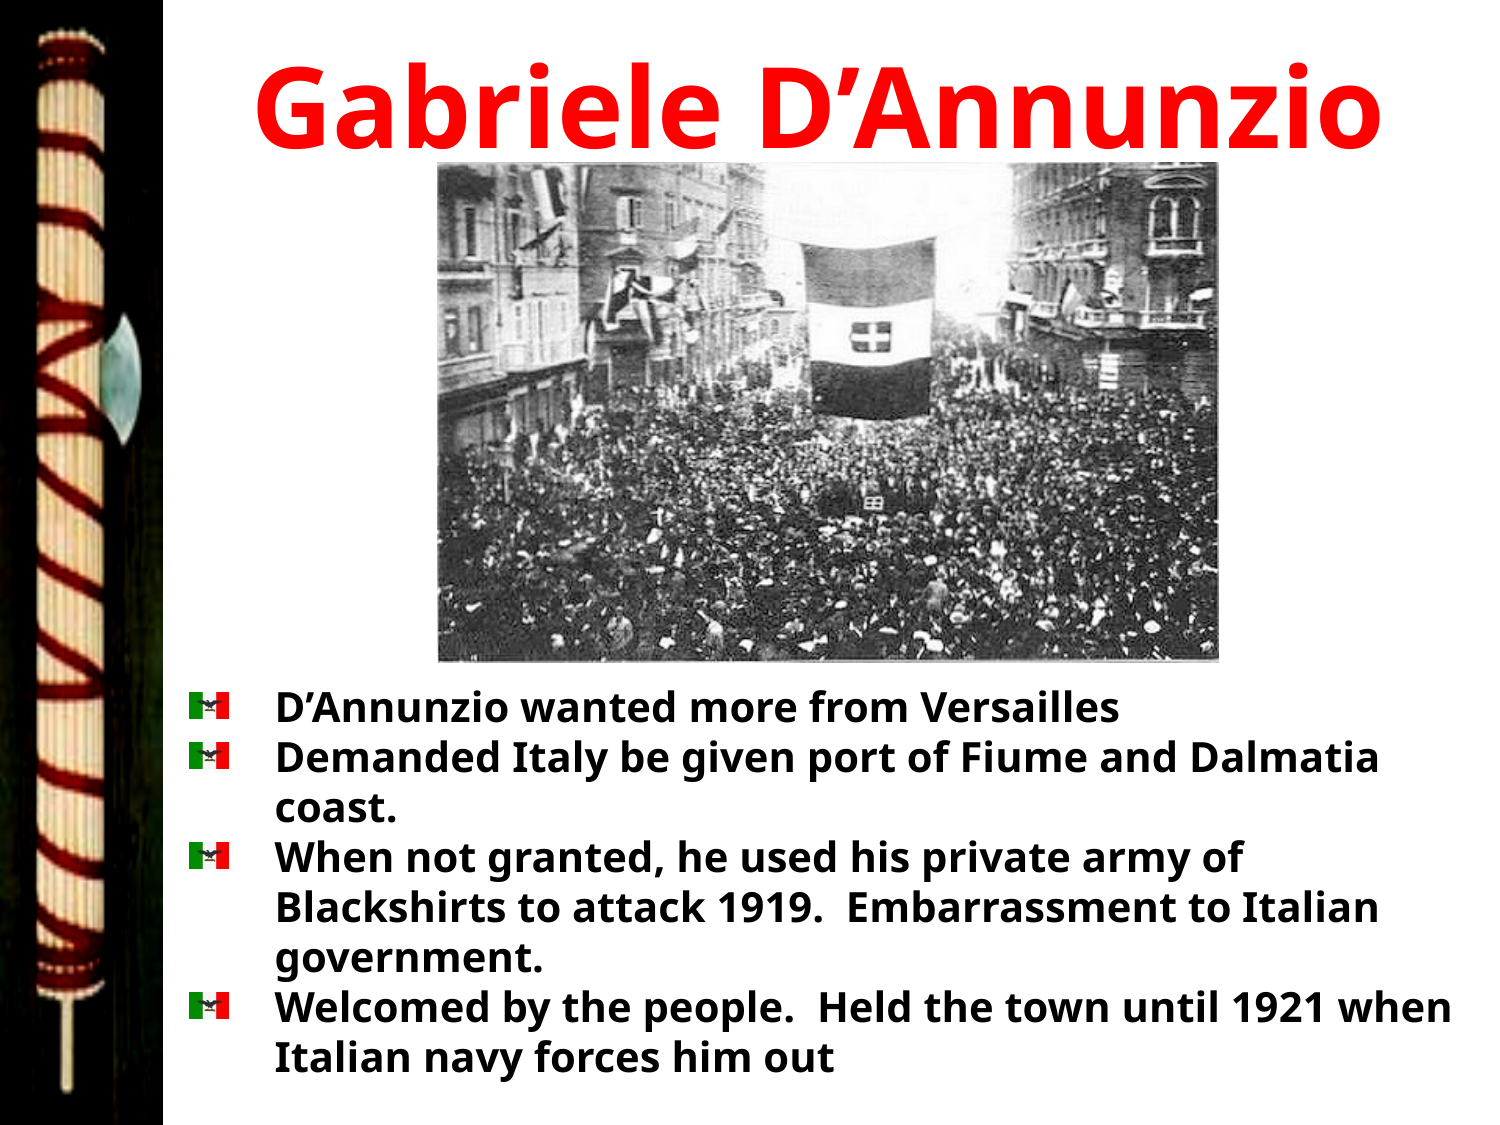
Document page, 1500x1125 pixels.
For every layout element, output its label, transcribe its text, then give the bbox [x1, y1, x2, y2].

picture [189, 992, 229, 1019]
text_box D’Annunzio wanted more from Versailles Demanded Italy be given port of Fiume and Dalmatia coast. When not granted, he used his private army of Blackshirts to attack 1919. Embarrassment to Italian government. Welcomed by the people. Held the town until 1921 when Italian navy forces him out [174, 672, 1500, 1125]
title Gabriele D’Annunzio [174, 44, 1463, 163]
picture [189, 692, 229, 719]
picture [189, 742, 229, 769]
picture [0, 0, 163, 1125]
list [437, 162, 1219, 663]
picture [189, 842, 229, 869]
